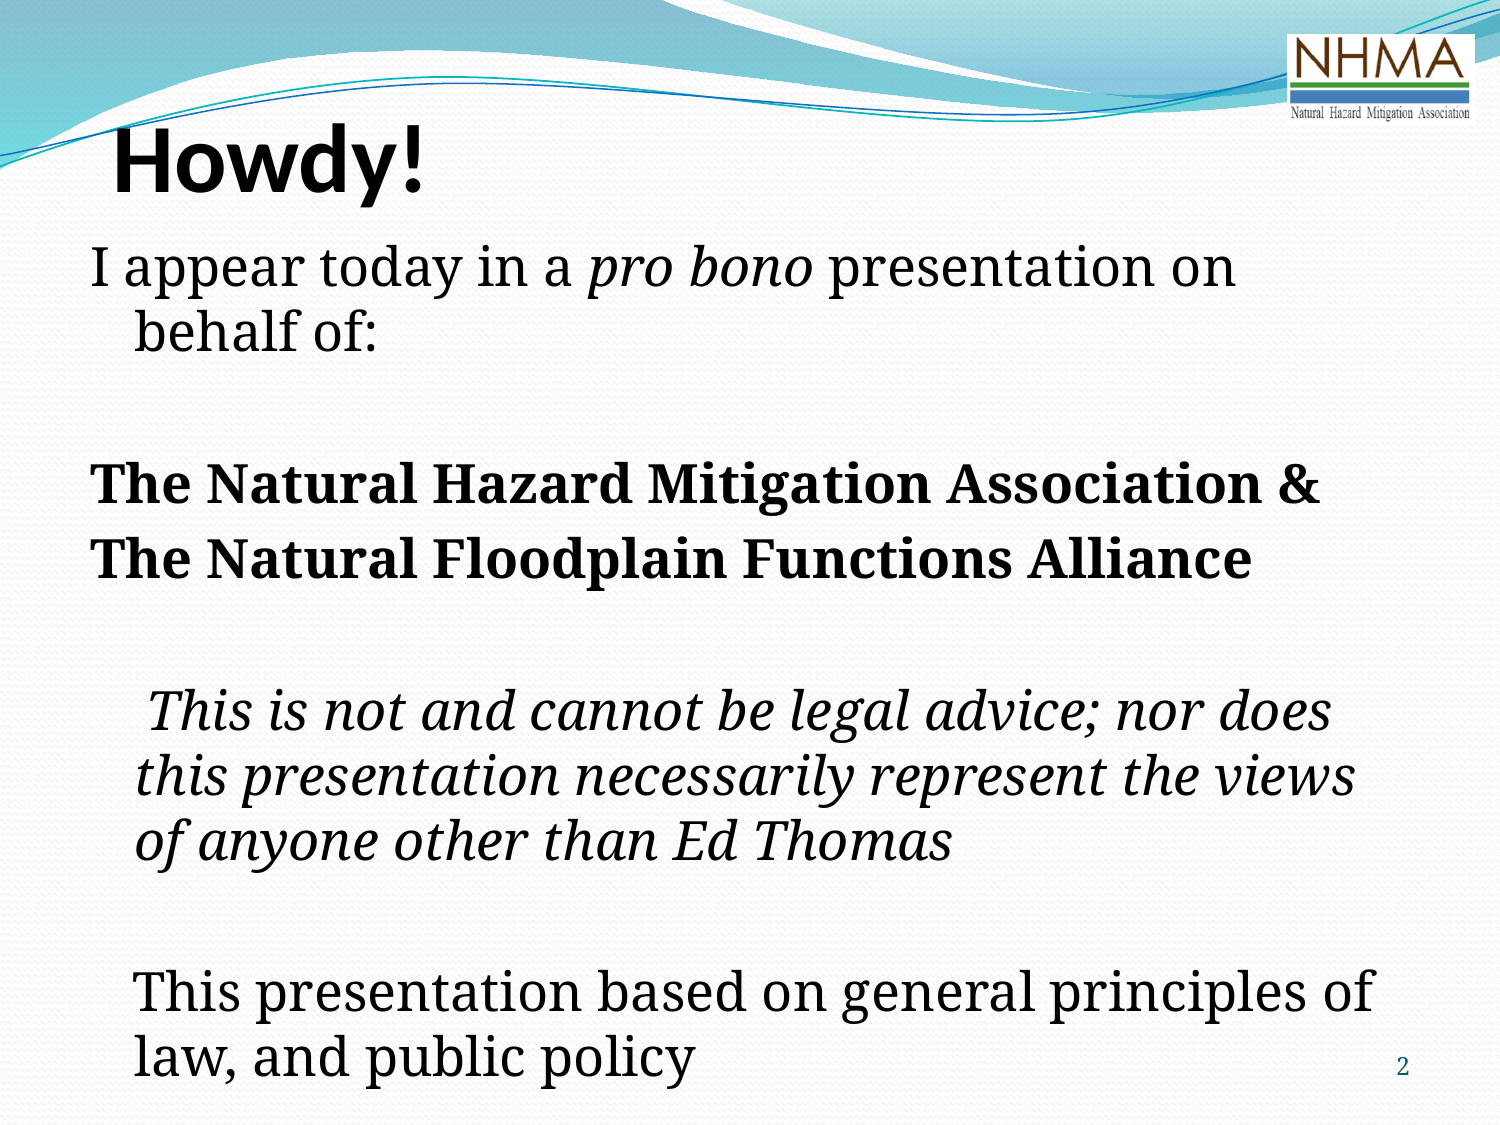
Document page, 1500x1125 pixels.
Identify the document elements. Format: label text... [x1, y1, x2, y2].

slide_number 2 [1299, 1042, 1425, 1103]
list I appear today in a pro bono presentation on behalf of: The Natural Hazard Mitigation Association & The Natural Floodplain Functions Alliance This is not and cannot be legal advice; nor does this presentation necessarily represent the views of anyone other than Ed Thomas This presentation based on general principles of law, and public policy [75, 224, 1425, 1050]
title Howdy! [112, 87, 650, 213]
picture [1286, 34, 1476, 126]
